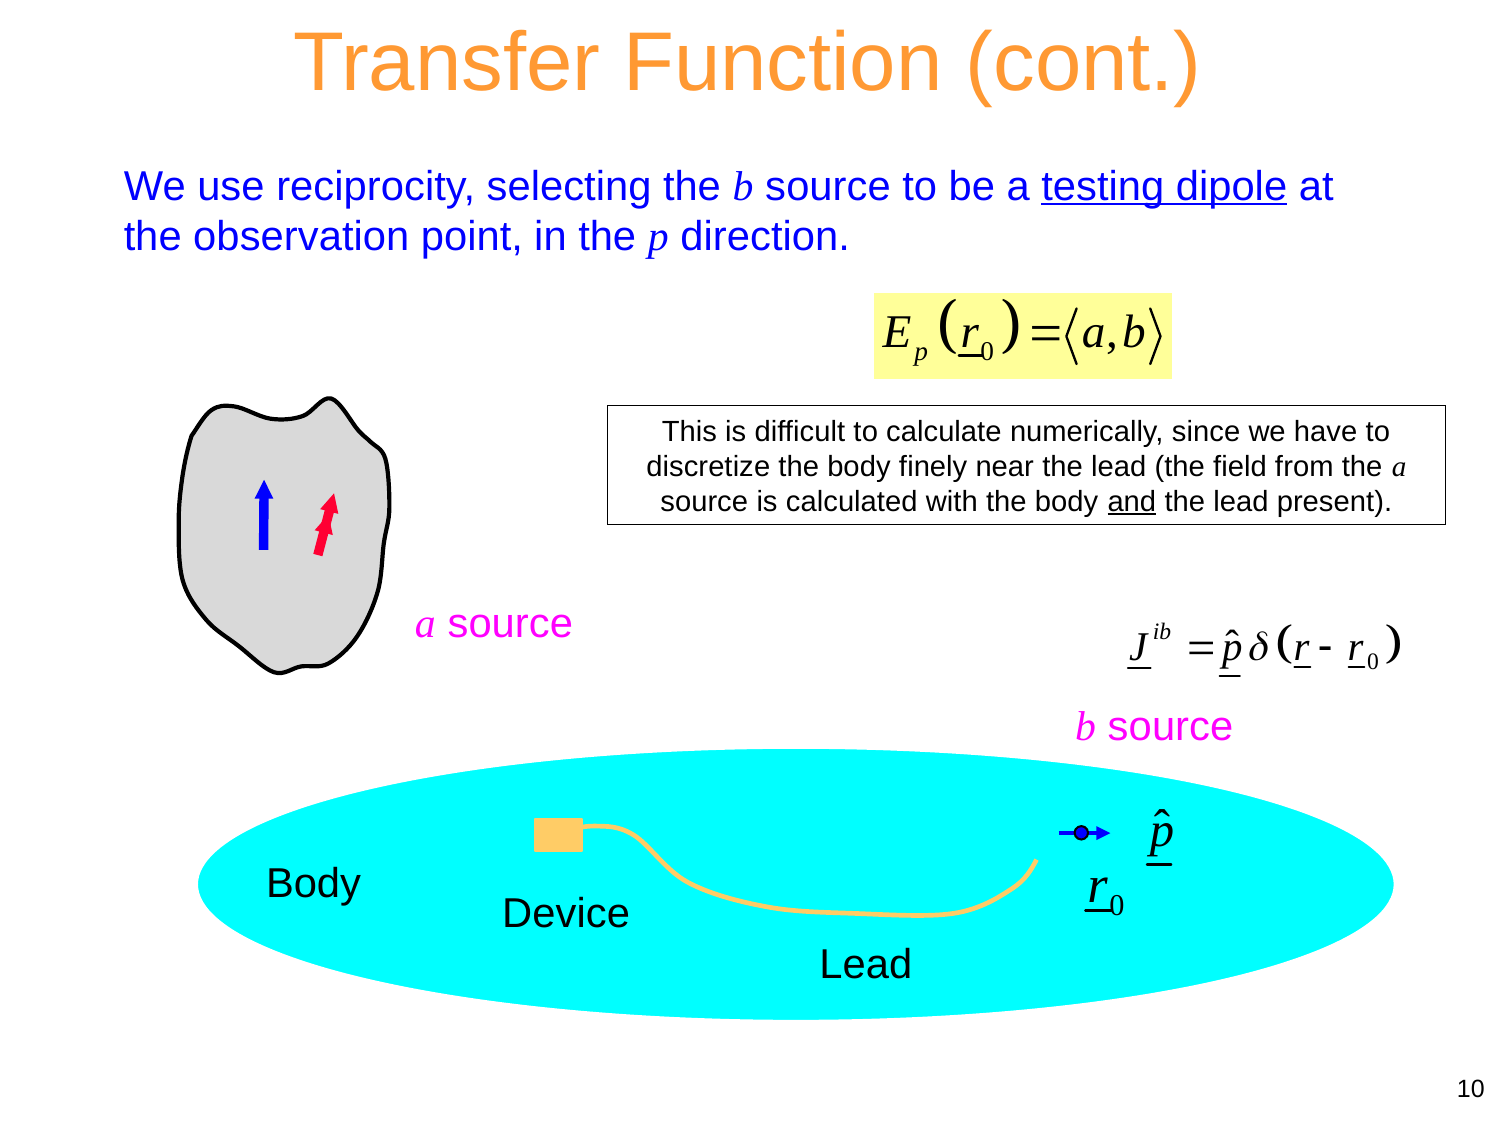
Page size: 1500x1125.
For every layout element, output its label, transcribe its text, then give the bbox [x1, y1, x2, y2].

text_box This is difficult to calculate numerically, since we have to discretize the body finely near the lead (the field from the a source is calculated with the body and the lead present). [607, 405, 1446, 525]
slide_number 10 [1187, 1050, 1500, 1125]
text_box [1120, 612, 1407, 685]
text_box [196, 747, 1395, 1022]
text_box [177, 395, 390, 676]
text_box We use reciprocity, selecting the b source to be a testing dipole at the observation point, in the p direction. [108, 151, 1411, 267]
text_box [873, 293, 1173, 380]
text_box b source [1060, 691, 1292, 746]
text_box a source [400, 588, 632, 654]
text_box Transfer Function (cont.) [53, 17, 1443, 96]
